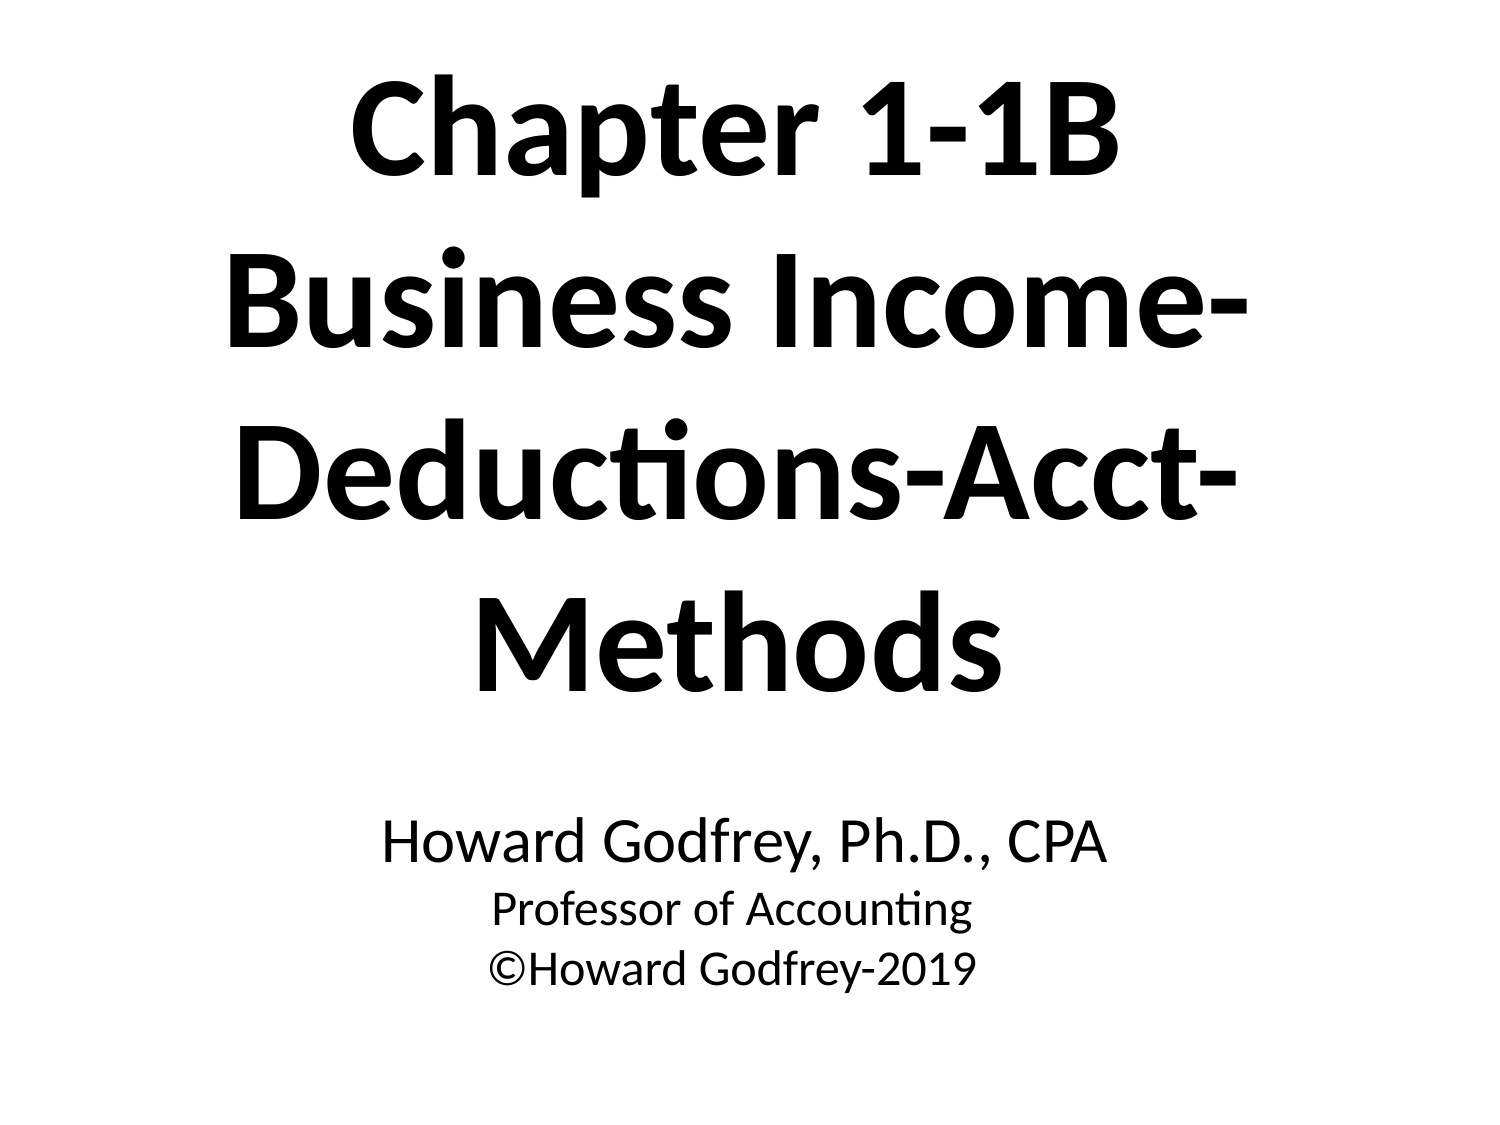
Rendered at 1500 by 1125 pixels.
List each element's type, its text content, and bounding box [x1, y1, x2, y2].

title Chapter 1-1B Business Income-Deductions-Acct-Methods Howard Godfrey, Ph.D., CPA Professor of Accounting ©Howard Godfrey-2019 [24, 24, 1450, 1088]
